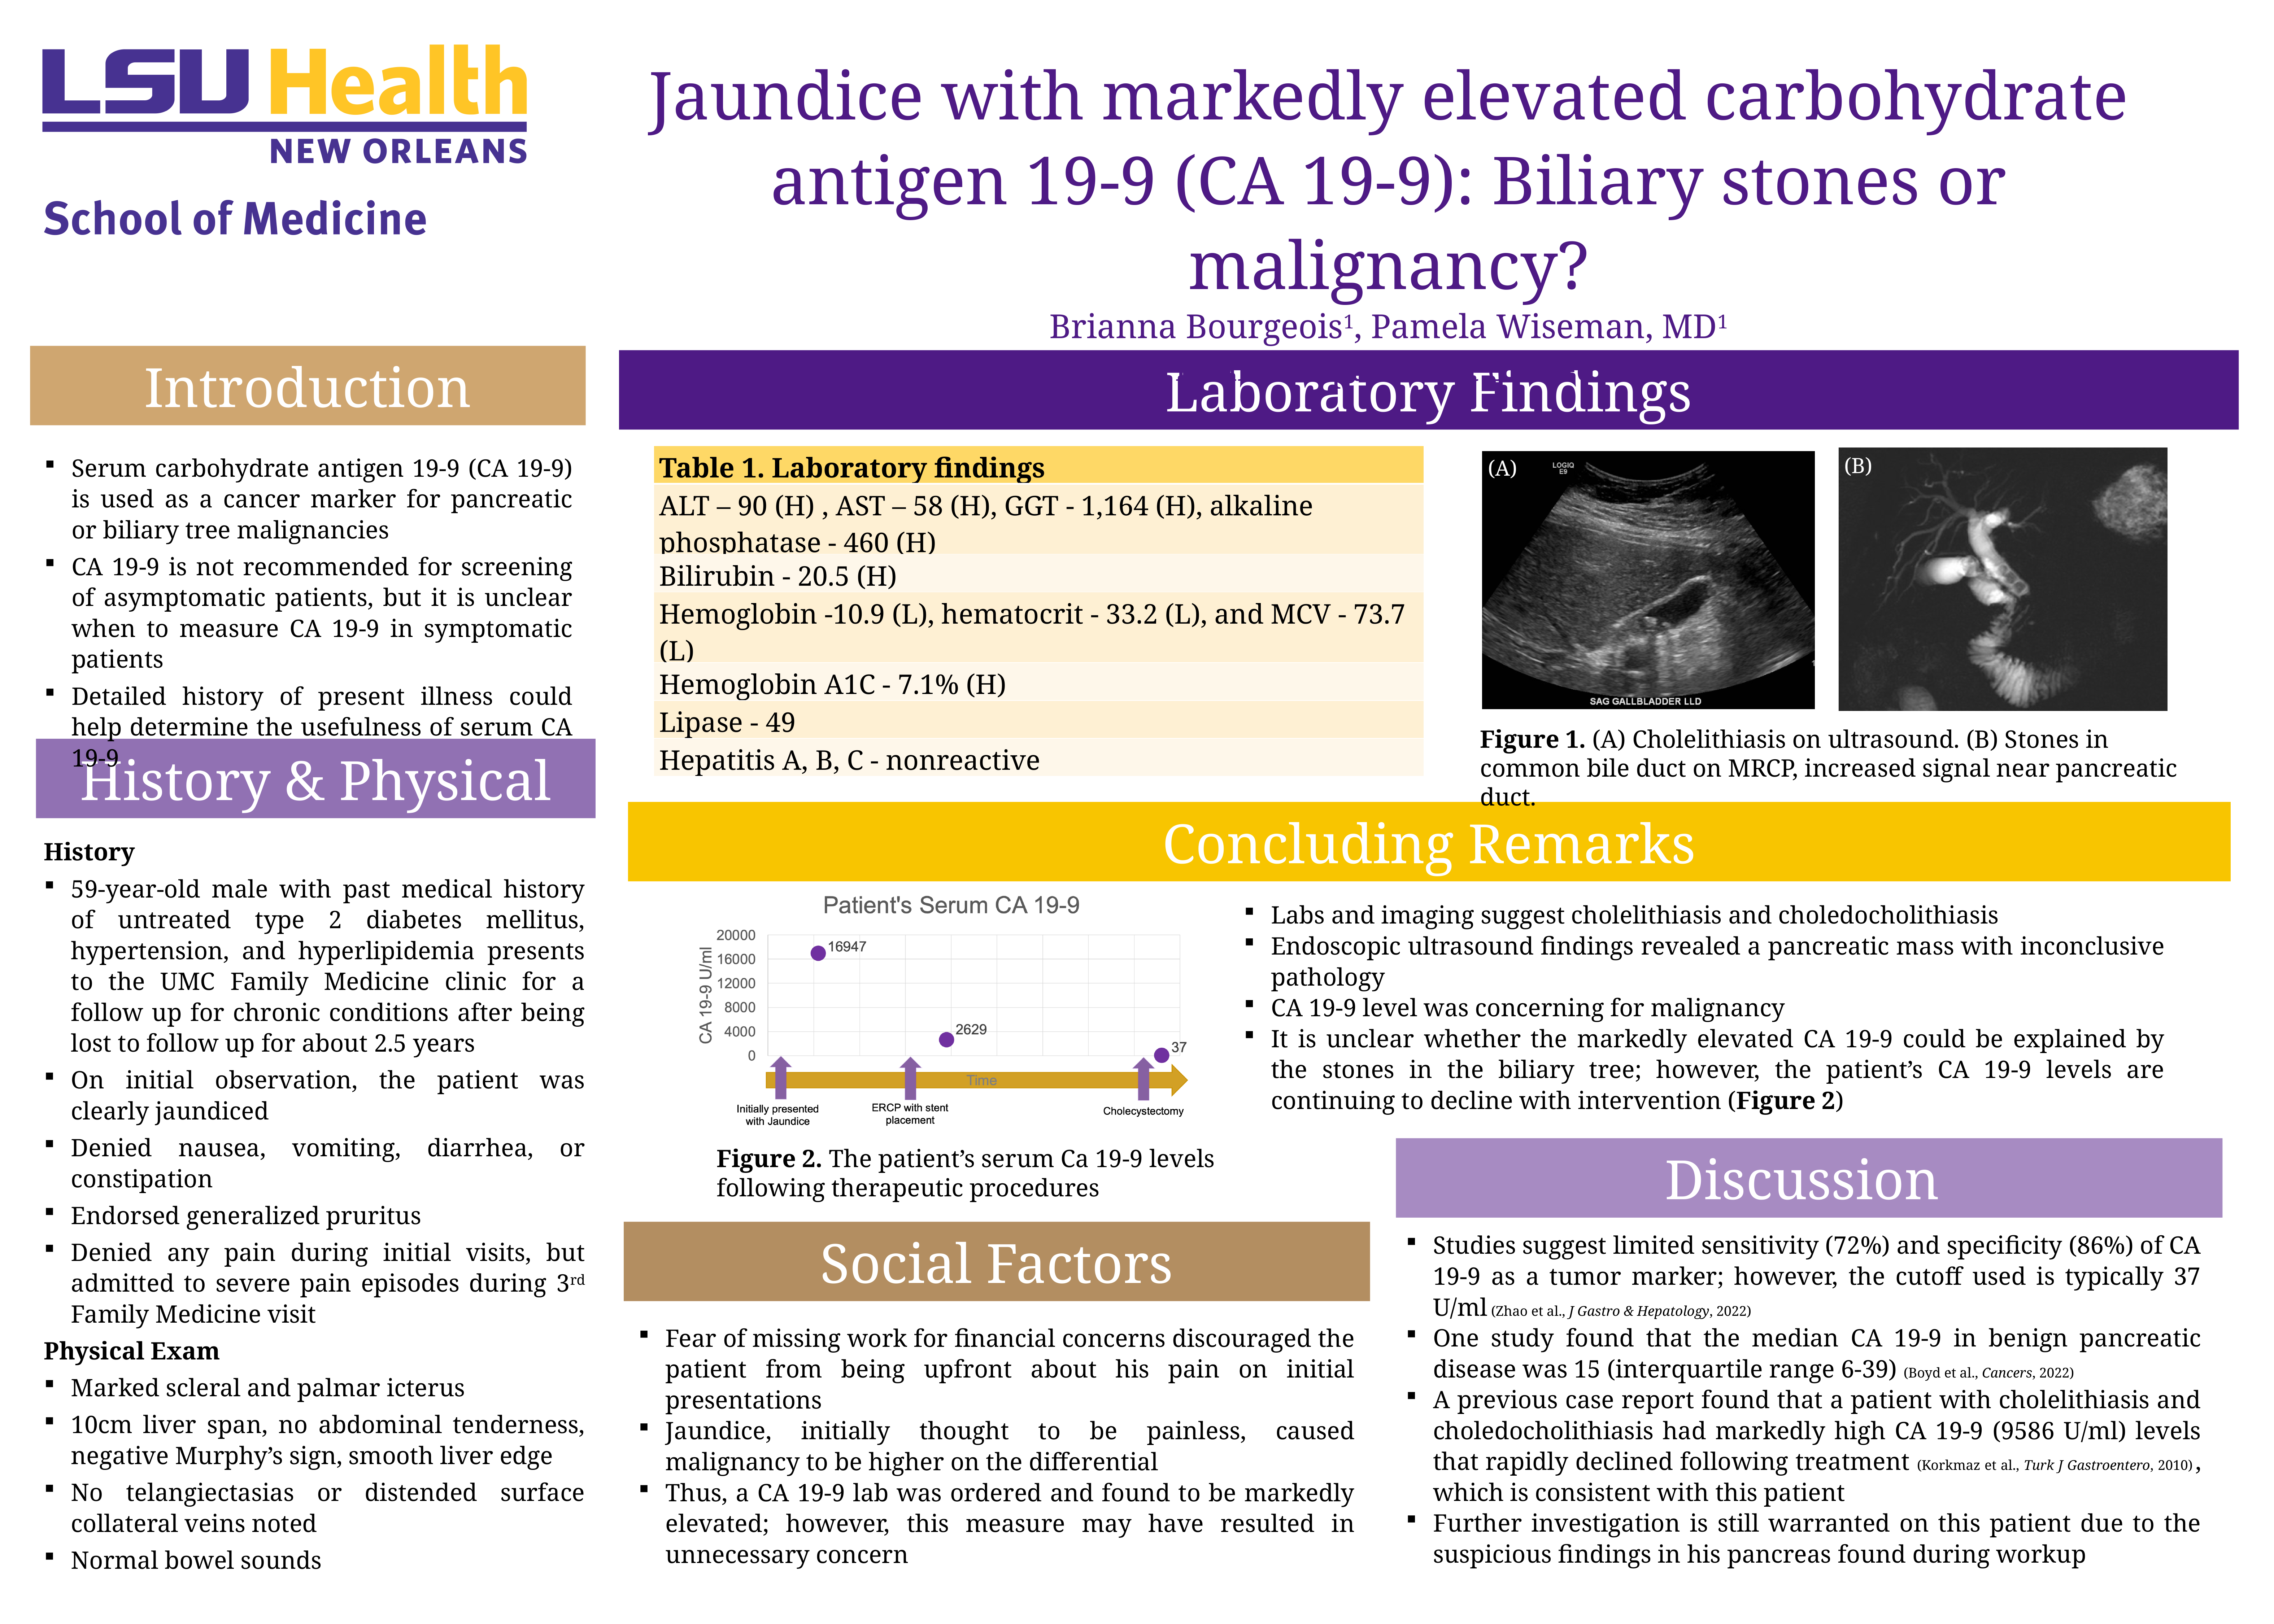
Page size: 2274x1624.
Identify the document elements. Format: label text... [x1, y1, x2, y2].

text_box Serum carbohydrate antigen 19-9 (CA 19-9) is used as a cancer marker for pancreatic or biliary tree malignancies CA 19-9 is not recommended for screening of asymptomatic patients, but it is unclear when to measure CA 19-9 in symptomatic patients Detailed history of present illness could help determine the usefulness of serum CA 19-9 [39, 448, 579, 807]
text_box History & Physical [35, 738, 596, 819]
picture [1838, 447, 2168, 711]
text_box History 59-year-old male with past medical history of untreated type 2 diabetes mellitus, hypertension, and hyperlipidemia presents to the UMC Family Medicine clinic for a follow up for chronic conditions after being lost to follow up for about 2.5 years On initial observation, the patient was clearly jaundiced Denied nausea, vomiting, diarrhea, or constipation Endorsed generalized pruritus Denied any pain during initial visits, but admitted to severe pain episodes during 3rd Family Medicine visit Physical Exam Marked scleral and palmar icterus 10cm liver span, no abdominal tenderness, negative Murphy’s sign, smooth liver edge No telangiectasias or distended surface collateral veins noted Normal bowel sounds [39, 832, 591, 1576]
table_cell Hepatitis A, B, C - nonreactive [654, 739, 1424, 776]
text_box Studies suggest limited sensitivity (72%) and specificity (86%) of CA 19-9 as a tumor marker; however, the cutoff used is typically 37 U/ml (Zhao et al., J Gastro & Hepatology, 2022) One study found that the median CA 19-9 in benign pancreatic disease was 15 (interquartile range 6-39) (Boyd et al., Cancers, 2022) A previous case report found that a patient with cholelithiasis and choledocholithiasis had markedly high CA 19-9 (9586 U/ml) levels that rapidly declined following treatment (Korkmaz et al., Turk J Gastroentero, 2010) , which is consistent with this patient Further investigation is still warranted on this patient due to the suspicious findings in his pancreas found during workup [1400, 1225, 2207, 1601]
table_header Table 1. Laboratory findings [654, 446, 1424, 483]
table_cell Hemoglobin A1C - 7.1% (H) [654, 663, 1424, 700]
table_cell Lipase - 49 [654, 701, 1424, 738]
text_box Fear of missing work for financial concerns discouraged the patient from being upfront about his pain on initial presentations Jaundice, initially thought to be painless, caused malignancy to be higher on the differential Thus, a CA 19-9 lab was ordered and found to be markedly elevated; however, this measure may have resulted in unnecessary concern [633, 1318, 1361, 1602]
picture [1482, 451, 1815, 710]
text_box Introduction [30, 345, 586, 426]
text_box Figure 1. (A) Cholelithiasis on ultrasound. (B) Stones in common bile duct on MRCP, increased signal near pancreatic duct. [1474, 721, 2191, 813]
text_box Laboratory Findings [619, 350, 2239, 430]
text_box Concluding Remarks [627, 802, 2231, 882]
text_box Labs and imaging suggest cholelithiasis and choledocholithiasis Endoscopic ultrasound findings revealed a pancreatic mass with inconclusive pathology CA 19-9 level was concerning for malignancy It is unclear whether the markedly elevated CA 19-9 could be explained by the stones in the biliary tree; however, the patient’s CA 19-9 levels are continuing to decline with intervention (Figure 2) [1238, 895, 2171, 1117]
table_cell ALT – 90 (H) , AST – 58 (H), GGT - 1,164 (H), alkaline phosphatase - 460 (H) [654, 485, 1424, 554]
picture [698, 890, 1200, 1135]
picture [36, 39, 533, 241]
text_box Jaundice with markedly elevated carbohydrate antigen 19-9 (CA 19-9): Biliary stones or malignancy? Brianna Bourgeois1, Pamela Wiseman, MD1 LSU Health Department of Medicine [594, 45, 2184, 390]
text_box Figure 2. The patient’s serum Ca 19-9 levels following therapeutic procedures [711, 1140, 1293, 1204]
table_cell Hemoglobin -10.9 (L), hematocrit - 33.2 (L), and MCV - 73.7 (L) [654, 592, 1424, 662]
text_box Social Factors [623, 1221, 1371, 1302]
text_box Discussion [1395, 1138, 2223, 1218]
table_cell Bilirubin - 20.5 (H) [654, 554, 1424, 592]
